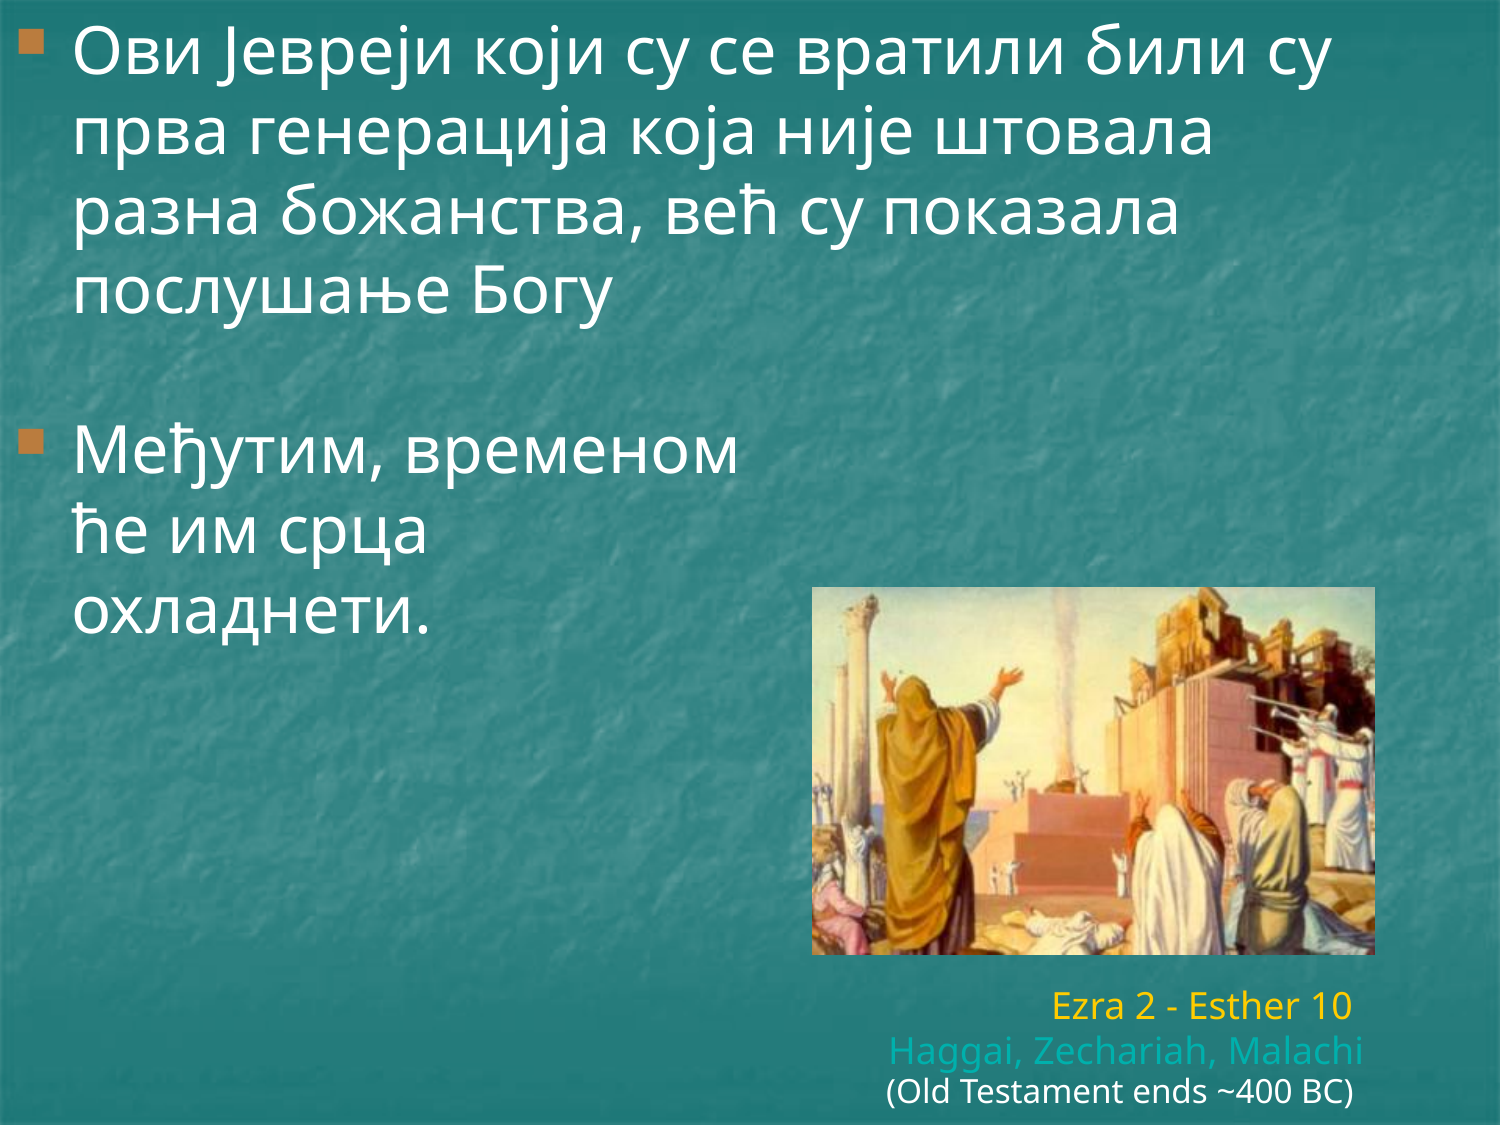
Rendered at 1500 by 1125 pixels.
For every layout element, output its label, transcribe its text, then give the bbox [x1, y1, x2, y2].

text_box Међутим, временом ће им срца охладнети. [0, 399, 775, 700]
picture [812, 587, 1376, 955]
text_box Haggai, Zechariah, Malachi [873, 1019, 1389, 1080]
list Ови Јевреји који су се вратили били су прва генерација која није штовала разна божанства, већ су показала послушање Богу [0, 0, 1363, 463]
text_box Ezra 2 - Esther 10 [1036, 974, 1368, 1019]
text_box (Old Testament ends ~400 BC) [871, 1062, 1370, 1118]
